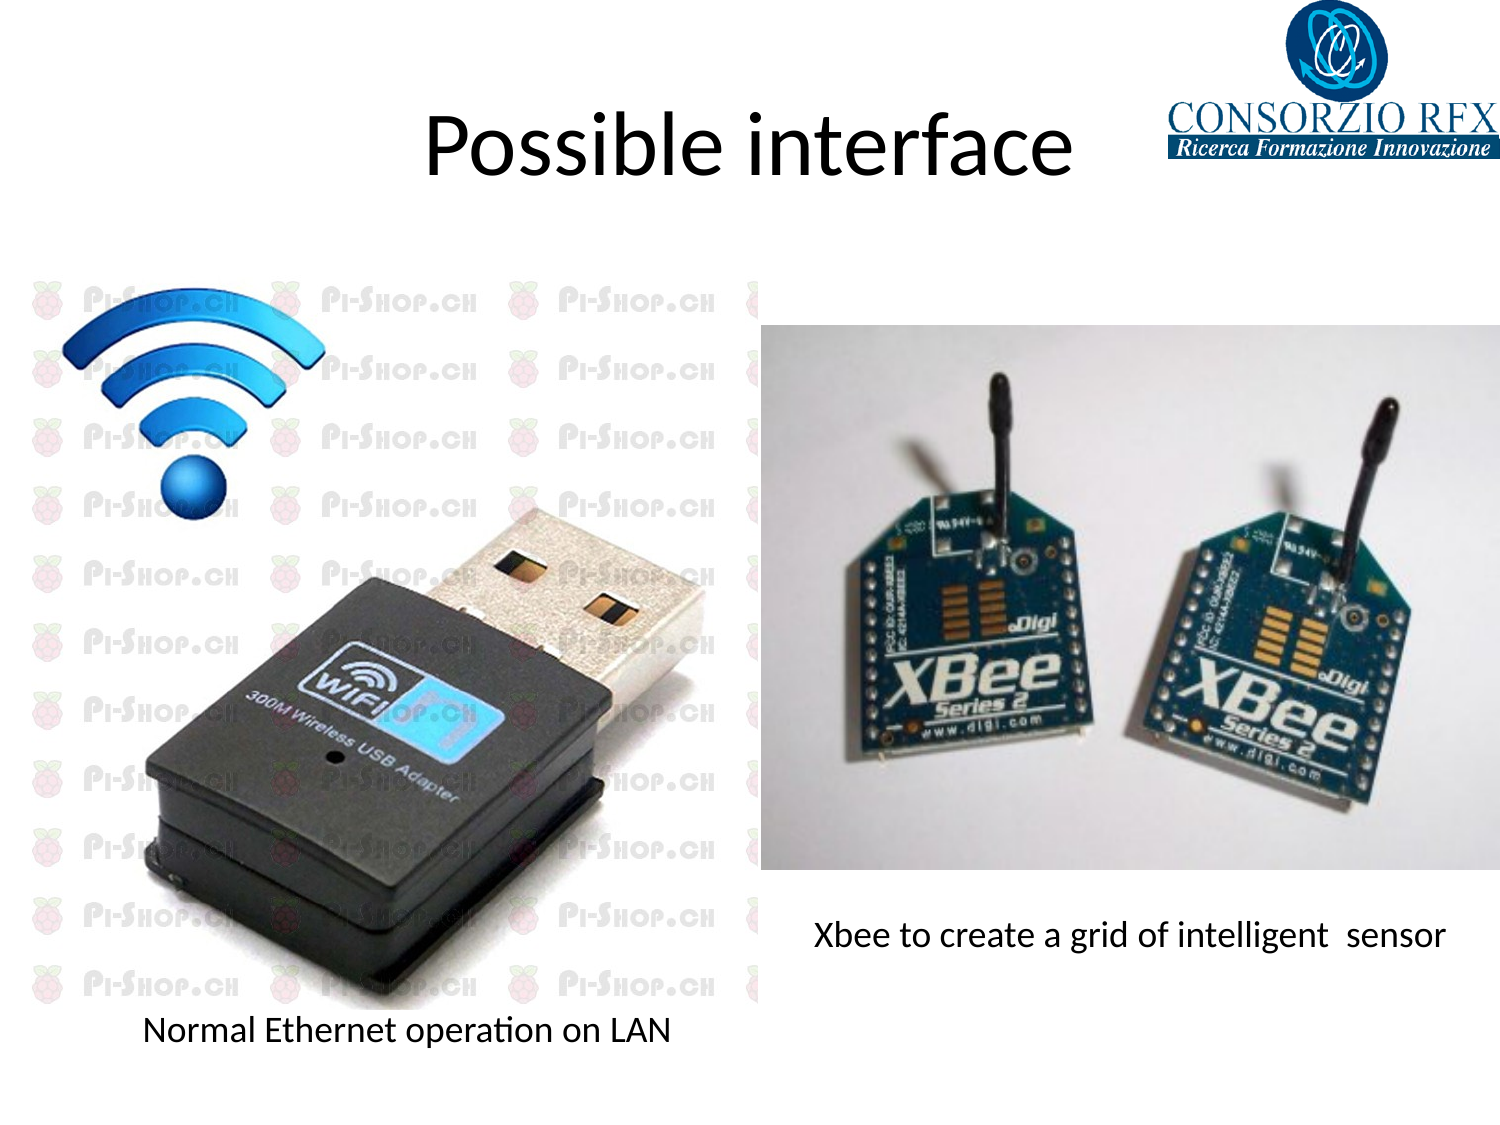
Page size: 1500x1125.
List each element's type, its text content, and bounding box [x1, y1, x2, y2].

text_box Xbee to create a grid of intelligent sensor [799, 902, 1463, 963]
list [15, 266, 759, 1010]
title Possible interface [75, 45, 1425, 233]
text_box Normal Ethernet operation on LAN [128, 1019, 688, 1058]
picture [1168, 0, 1500, 159]
picture [761, 325, 1500, 870]
